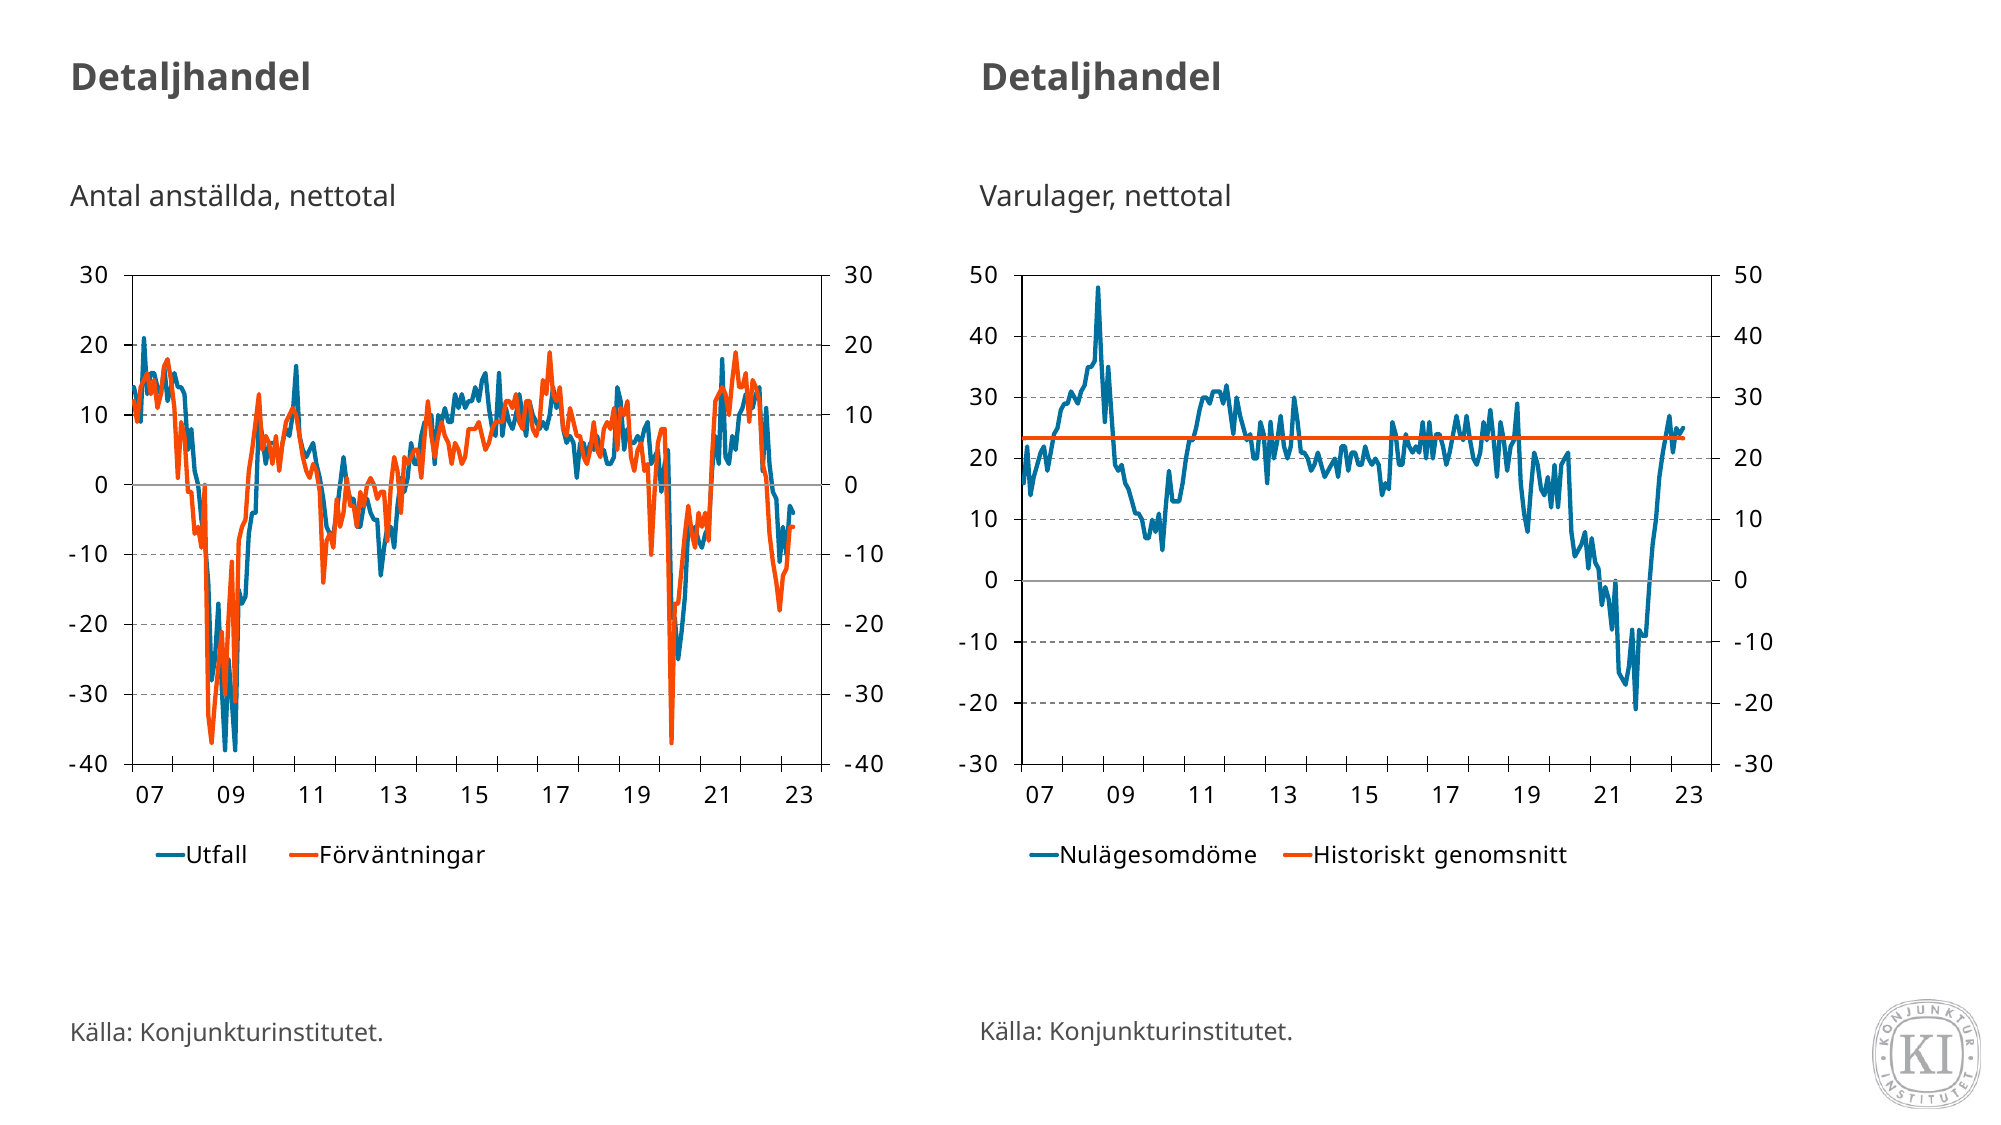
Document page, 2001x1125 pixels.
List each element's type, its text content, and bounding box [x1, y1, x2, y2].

list Källa: Konjunkturinstitutet. [964, 1008, 1848, 1106]
list Antal anställda, nettotal [55, 137, 938, 220]
subtitle Källa: Konjunkturinstitutet. [55, 1008, 938, 1106]
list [51, 249, 939, 874]
list Varulager, nettotal [964, 137, 1848, 220]
list Detaljhandel [965, 45, 1849, 129]
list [941, 249, 1829, 874]
picture [1872, 999, 1981, 1109]
title Detaljhandel [55, 45, 938, 128]
